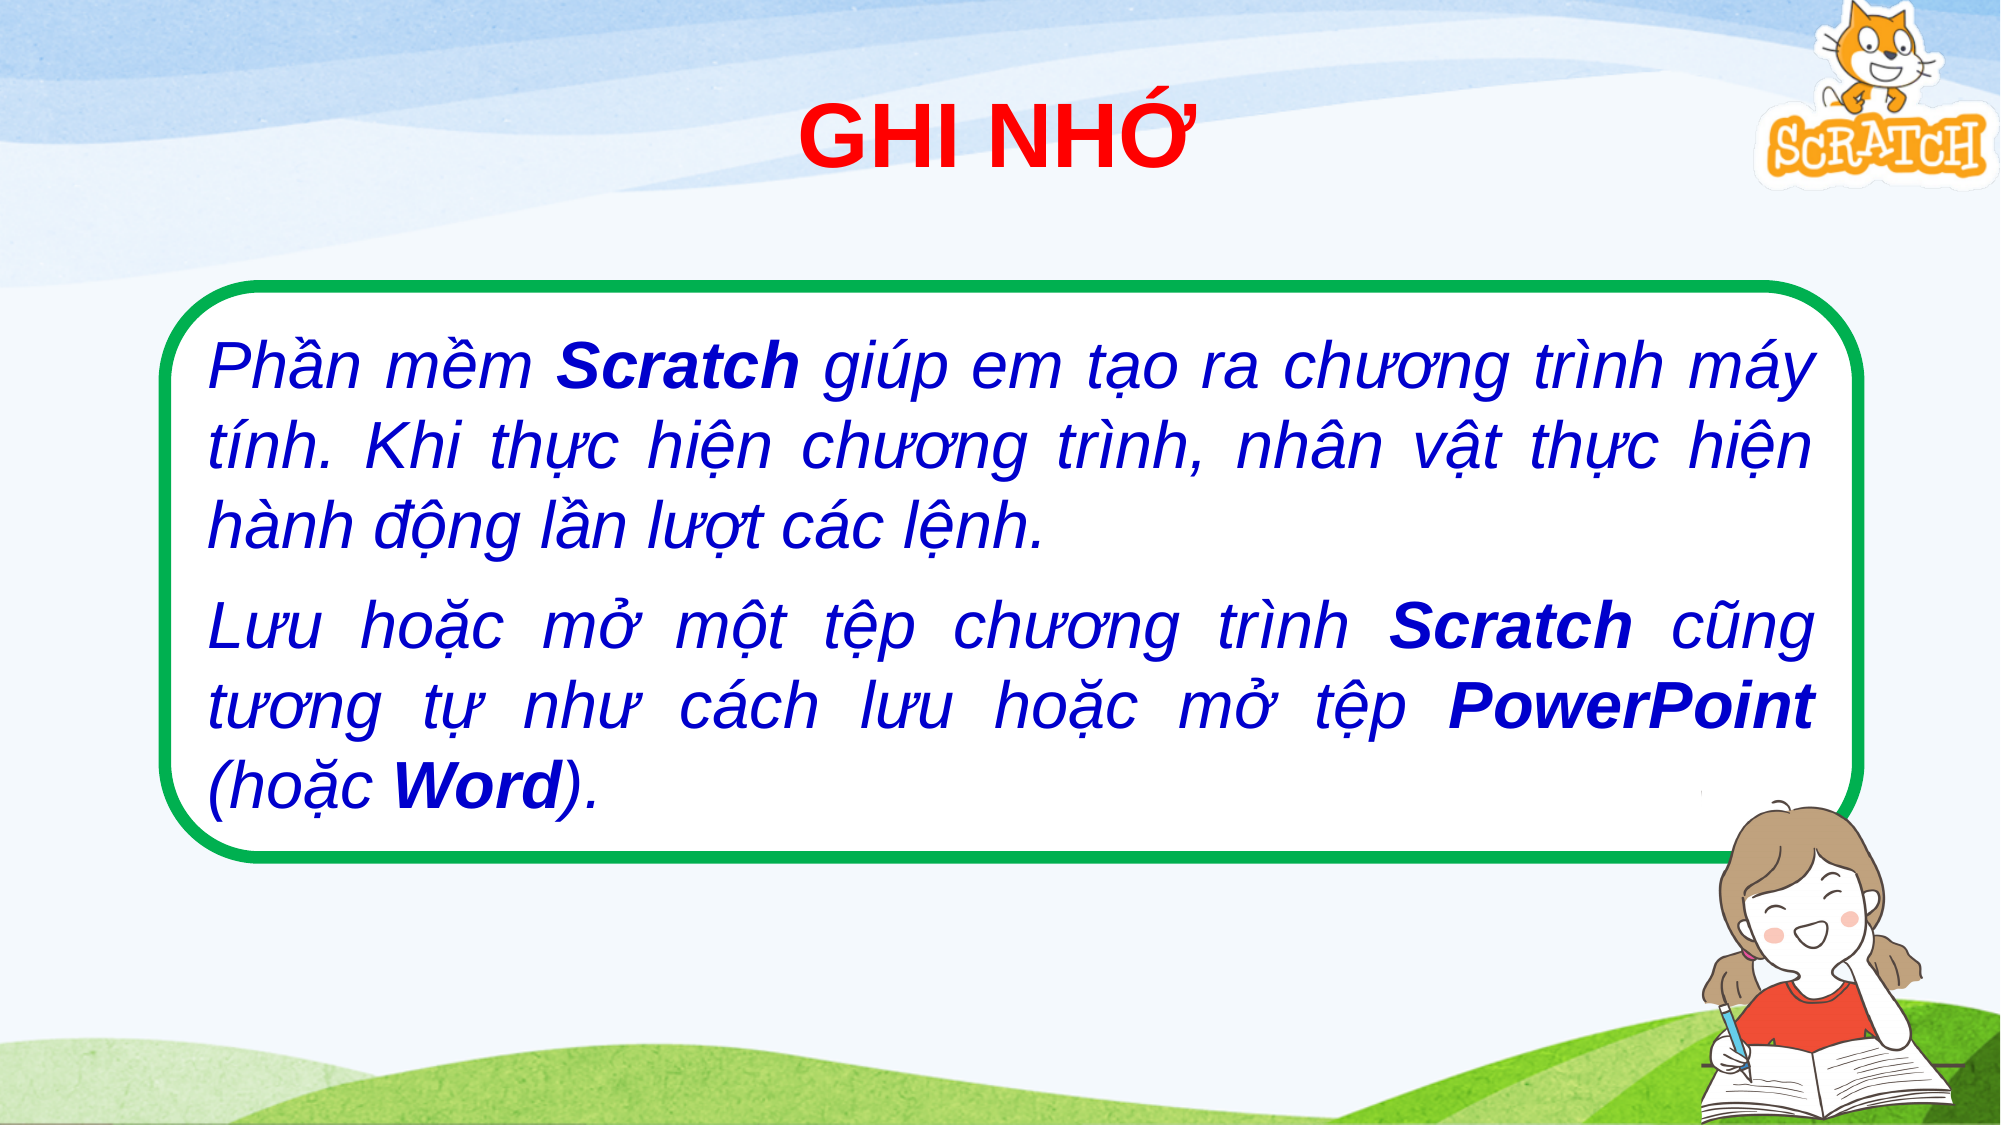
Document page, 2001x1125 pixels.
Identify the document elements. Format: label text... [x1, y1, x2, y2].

text_box Phần mềm Scratch giúp em tạo ra chương trình máy tính. Khi thực hiện chương trình, nhân vật thực hiện hành động lần lượt các lệnh. Lưu hoặc mở một tệp chương trình Scratch cũng tương tự như cách lưu hoặc mở tệp PowerPoint (hoặc Word). [164, 286, 1859, 858]
picture [0, 0, 2001, 1125]
text_box GHI NHỚ [698, 81, 1297, 181]
